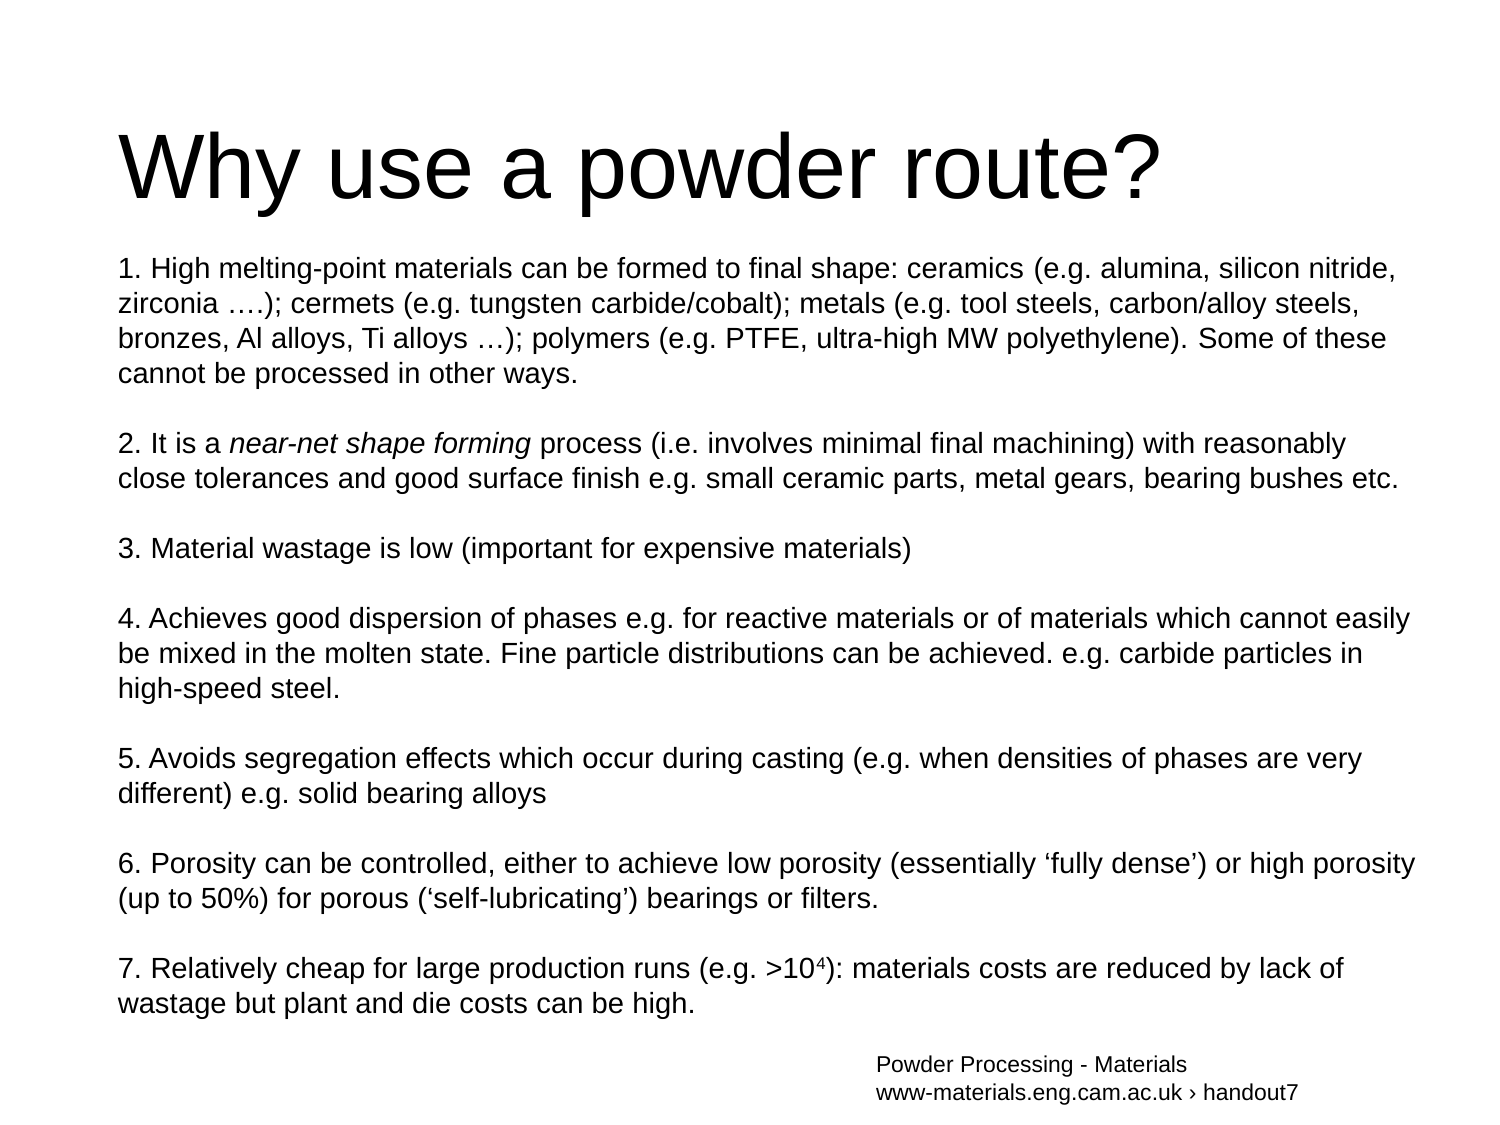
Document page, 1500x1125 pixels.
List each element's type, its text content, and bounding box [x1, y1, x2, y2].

text_box 1. High melting-point materials can be formed to final shape: ceramics (e.g. alumina, silicon nitride, zirconia ….); cermets (e.g. tungsten carbide/cobalt); metals (e.g. tool steels, carbon/alloy steels, bronzes, Al alloys, Ti alloys …); polymers (e.g. PTFE, ultra-high MW polyethylene). Some of these cannot be processed in other ways. 2. It is a near-net shape forming process (i.e. involves minimal final machining) with reasonably close tolerances and good surface finish e.g. small ceramic parts, metal gears, bearing bushes etc. 3. Material wastage is low (important for expensive materials) 4. Achieves good dispersion of phases e.g. for reactive materials or of materials which cannot easily be mixed in the molten state. Fine particle distributions can be achieved. e.g. carbide particles in high-speed steel. 5. Avoids segregation effects which occur during casting (e.g. when densities of phases are very different) e.g. solid bearing alloys 6. Porosity can be controlled, either to achieve low porosity (essentially ‘fully dense’) or high porosity (up to 50%) for porous (‘self-lubricating’) bearings or filters. 7. Relatively cheap for large production runs (e.g. >104): materials costs are reduced by lack of wastage but plant and die costs can be high. [103, 242, 1438, 1027]
text_box Powder Processing - Materials www-materials.eng.cam.ac.uk › handout7 [861, 1042, 1468, 1113]
title Why use a powder route? [103, 59, 1397, 242]
